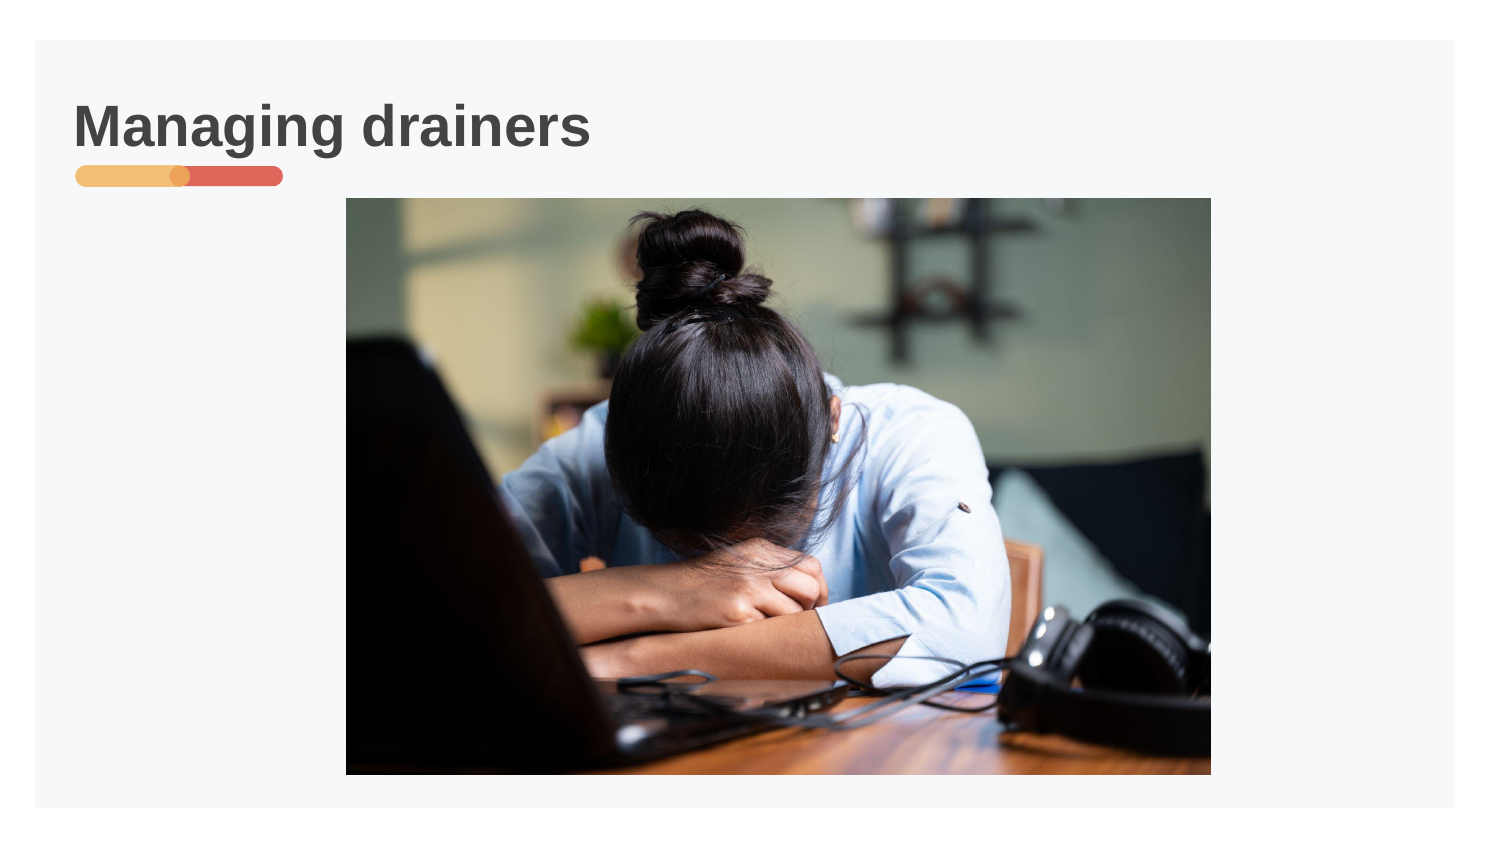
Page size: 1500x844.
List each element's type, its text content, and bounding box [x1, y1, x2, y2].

title Managing drainers [58, 72, 1457, 167]
picture [75, 167, 283, 187]
picture [346, 198, 1211, 775]
